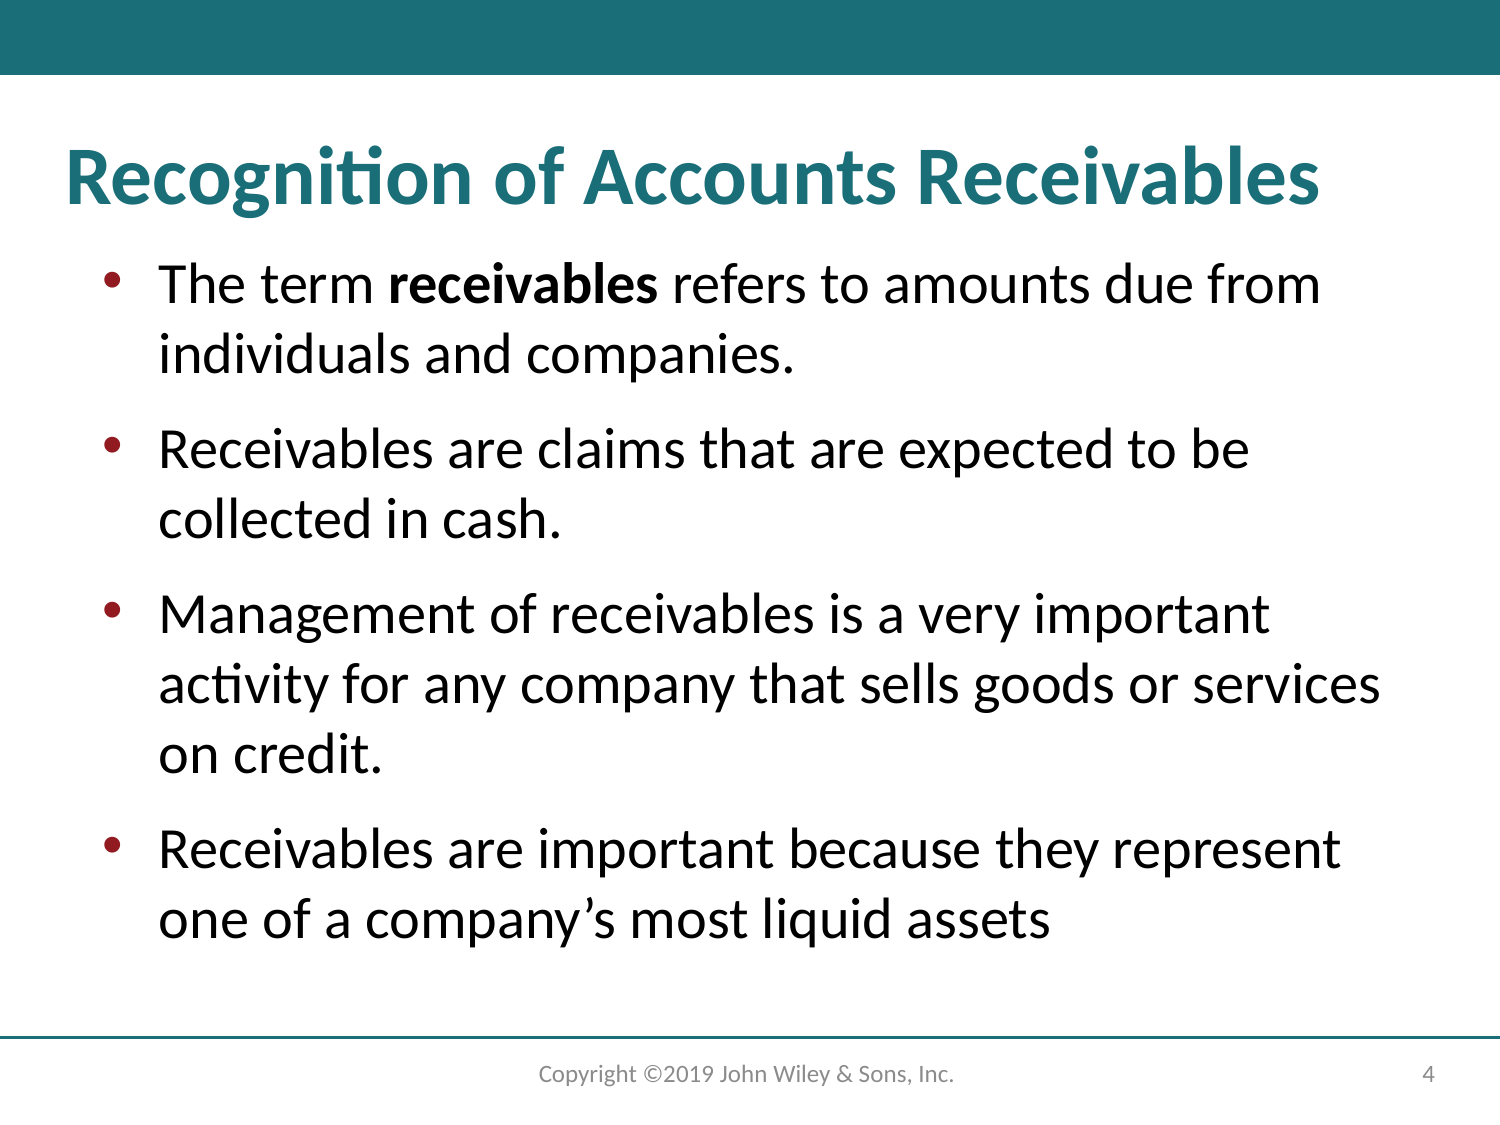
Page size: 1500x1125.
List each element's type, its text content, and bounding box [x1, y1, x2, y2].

list The term receivables refers to amounts due from individuals and companies. Receivables are claims that are expected to be collected in cash. Management of receivables is a very important activity for any company that sells goods or services on credit. Receivables are important because they represent one of a company’s most liquid assets [50, 237, 1450, 1000]
slide_number 4 [1059, 1042, 1450, 1103]
title Recognition of Accounts Receivables [50, 125, 1500, 231]
footer Copyright ©2019 John Wiley & Sons, Inc. [496, 1042, 1004, 1103]
